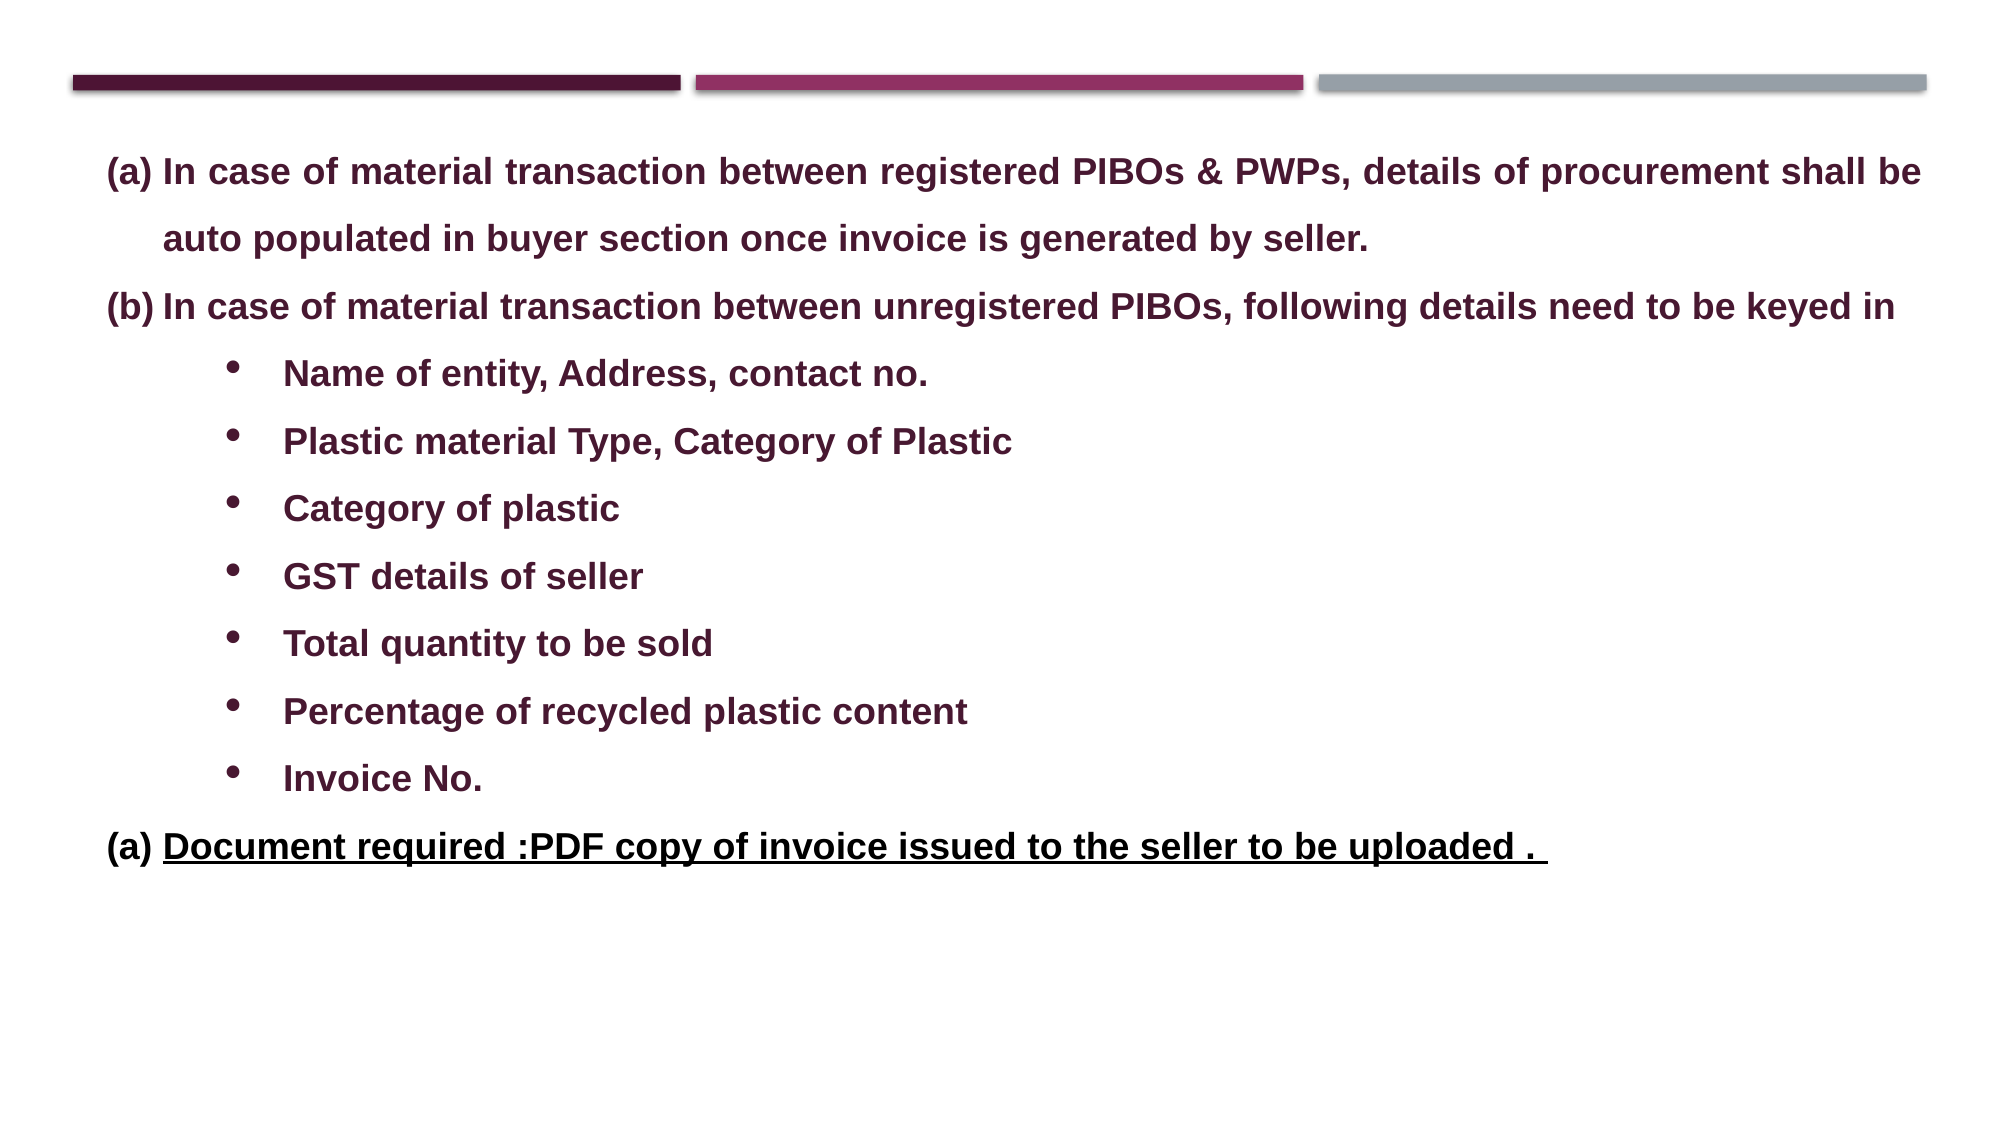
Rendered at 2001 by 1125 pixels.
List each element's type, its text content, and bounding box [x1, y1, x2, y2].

text_box In case of material transaction between registered PIBOs & PWPs, details of procurement shall be auto populated in buyer section once invoice is generated by seller. In case of material transaction between unregistered PIBOs, following details need to be keyed in Name of entity, Address, contact no. Plastic material Type, Category of Plastic Category of plastic GST details of seller Total quantity to be sold Percentage of recycled plastic content Invoice No. Document required :PDF copy of invoice issued to the seller to be uploaded . [91, 117, 1938, 875]
